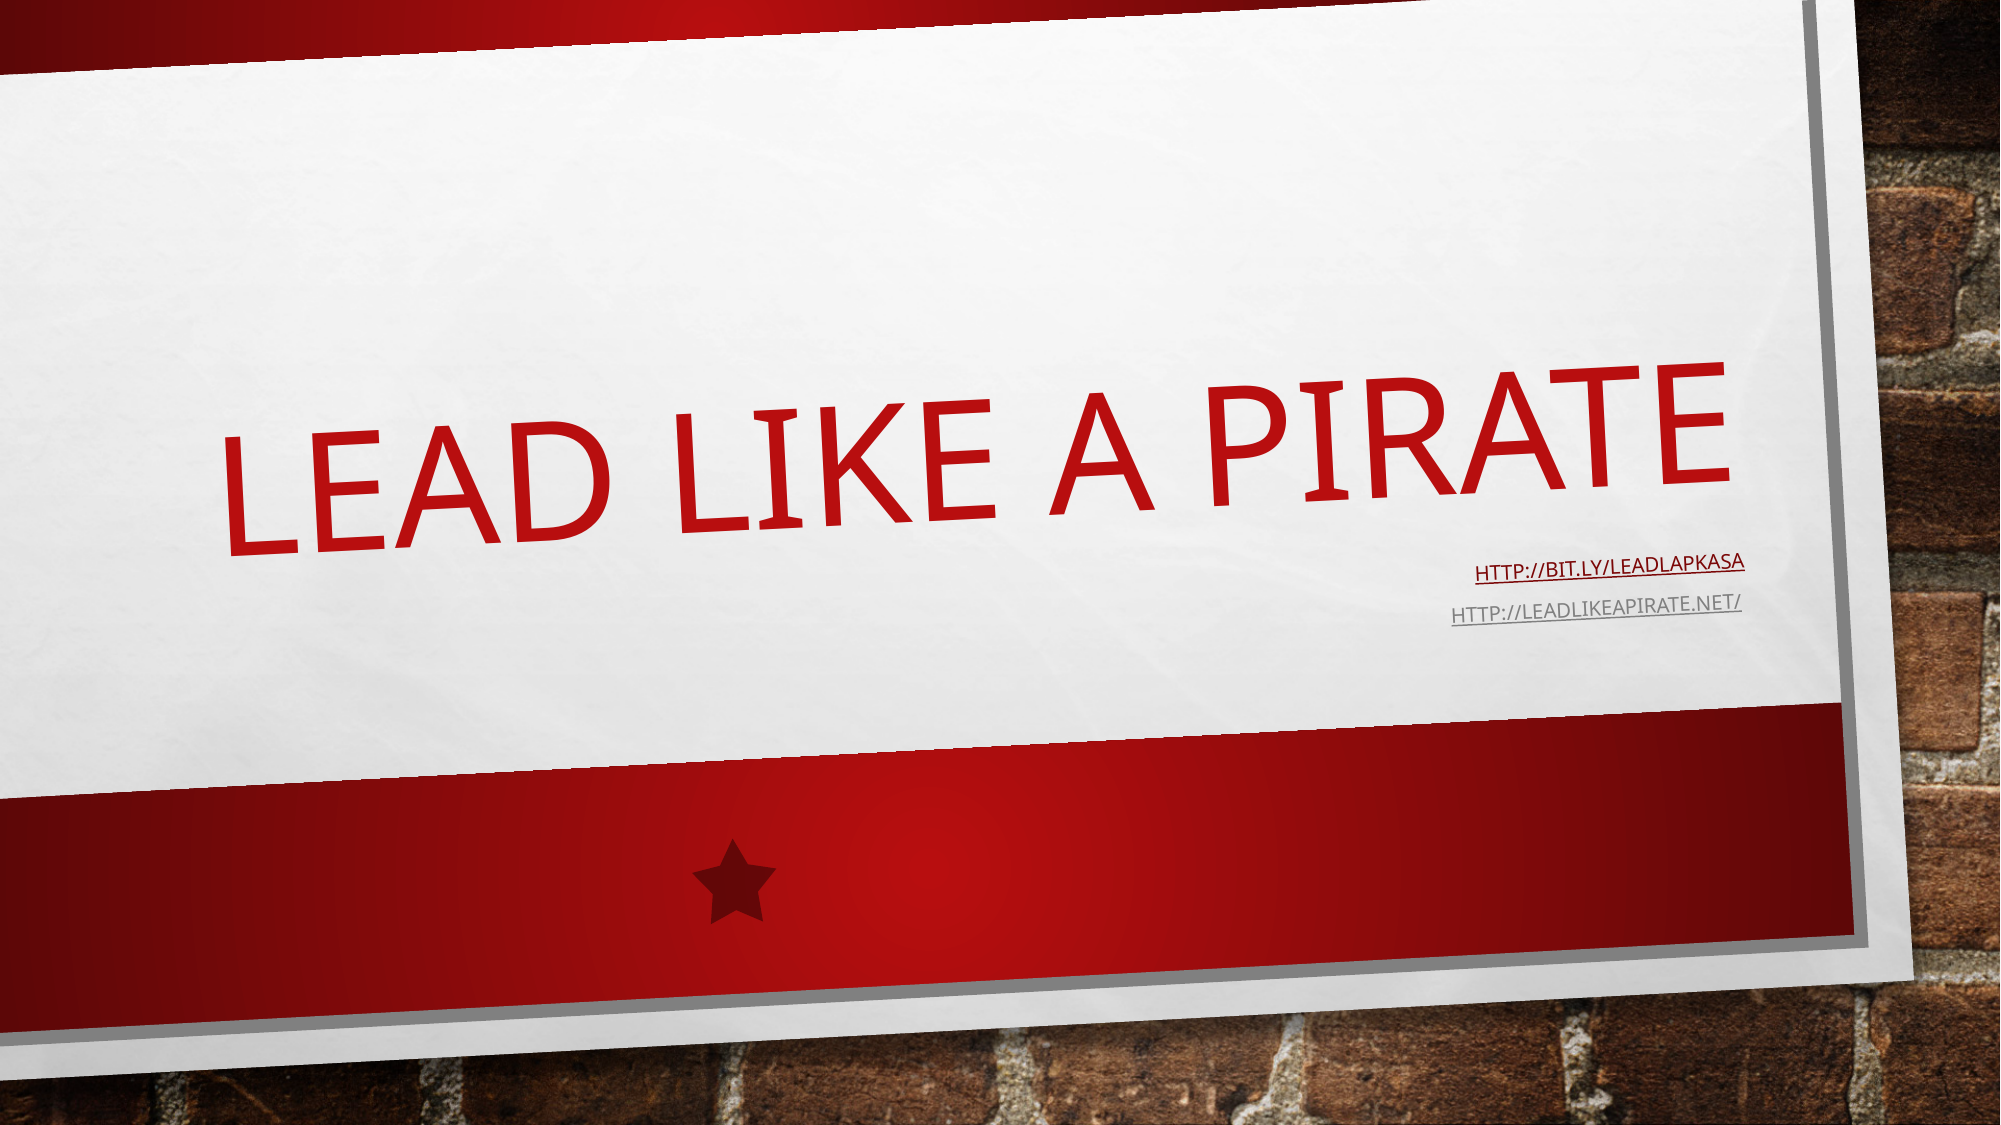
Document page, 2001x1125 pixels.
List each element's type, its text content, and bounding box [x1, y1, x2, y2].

picture [0, 0, 2000, 1125]
title Lead Like a Pirate [135, 67, 1758, 605]
subtitle http://bit.Ly/LeadLAPkasa http://leadlikeapirate.net/ [159, 533, 1763, 708]
